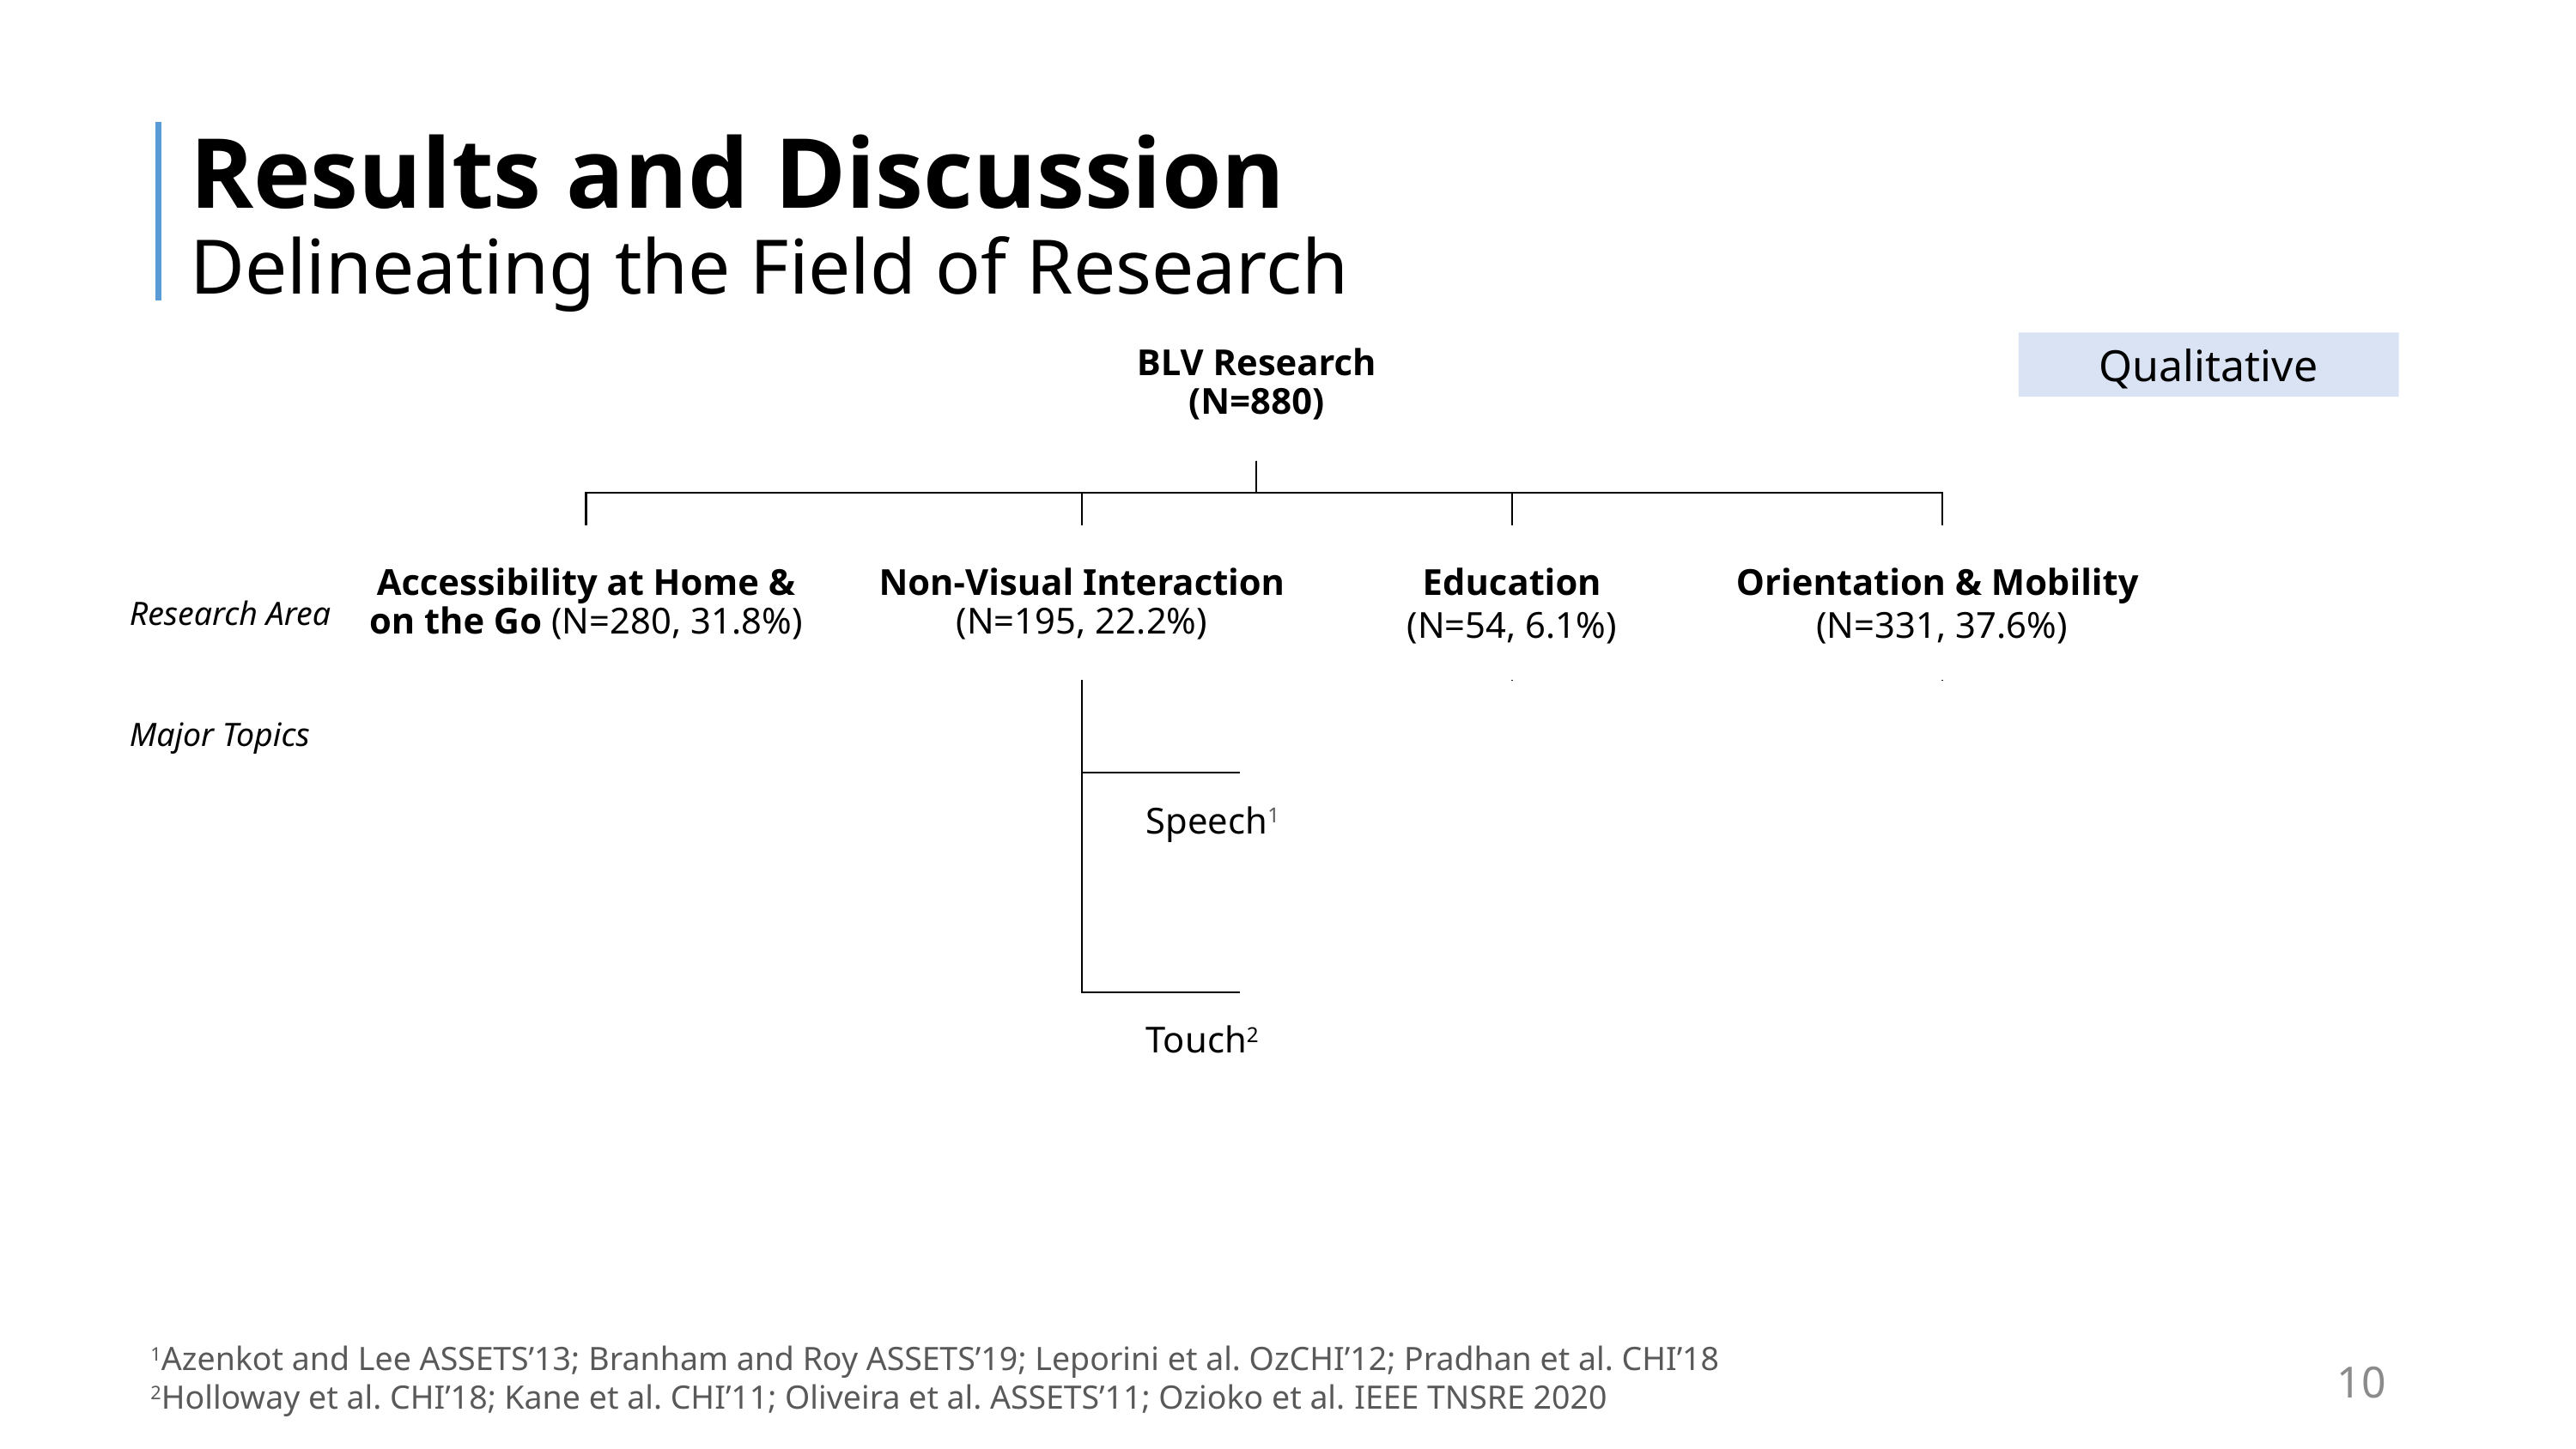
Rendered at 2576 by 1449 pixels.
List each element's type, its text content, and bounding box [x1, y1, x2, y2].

text_box 1Azenkot and Lee ASSETS’13; Branham and Roy ASSETS’19; Leporini et al. OzCHI’12; Pradhan et al. CHI’18 2Holloway et al. CHI’18; Kane et al. CHI’11; Oliveira et al. ASSETS’11; Ozioko et al. IEEE TNSRE 2020 [137, 1331, 1889, 1422]
title Results and Discussion Delineating the Field of Research [177, 76, 2399, 357]
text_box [194, 306, 2553, 1339]
text_box Research Area [117, 586, 194, 638]
slide_number 10 [1889, 1343, 2399, 1420]
text_box Major Topics [117, 707, 194, 760]
